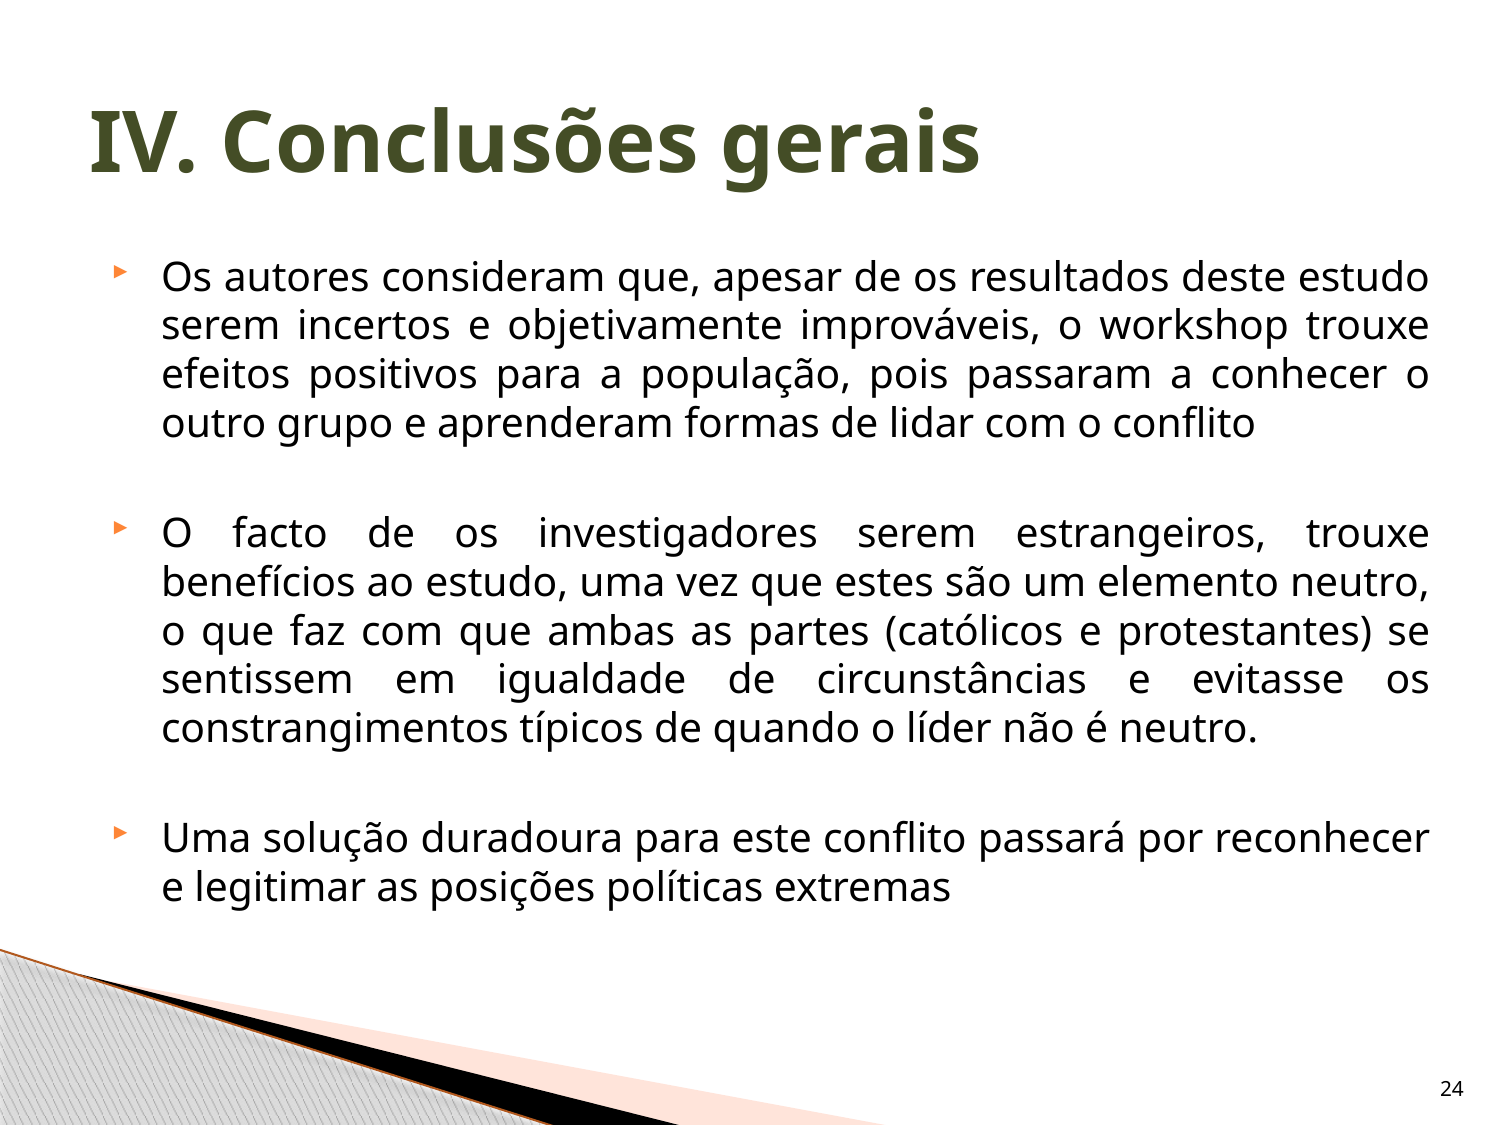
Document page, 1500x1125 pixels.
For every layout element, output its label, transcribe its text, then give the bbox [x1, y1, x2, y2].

list Os autores consideram que, apesar de os resultados deste estudo serem incertos e objetivamente improváveis, o workshop trouxe efeitos positivos para a população, pois passaram a conhecer o outro grupo e aprenderam formas de lidar com o conflito O facto de os investigadores serem estrangeiros, trouxe benefícios ao estudo, uma vez que estes são um elemento neutro, o que faz com que ambas as partes (católicos e protestantes) se sentissem em igualdade de circunstâncias e evitasse os constrangimentos típicos de quando o líder não é neutro. Uma solução duradoura para este conflito passará por reconhecer e legitimar as posições políticas extremas [96, 243, 1447, 1024]
slide_number 24 [1418, 1051, 1479, 1112]
title IV. Conclusões gerais [75, 45, 1425, 233]
